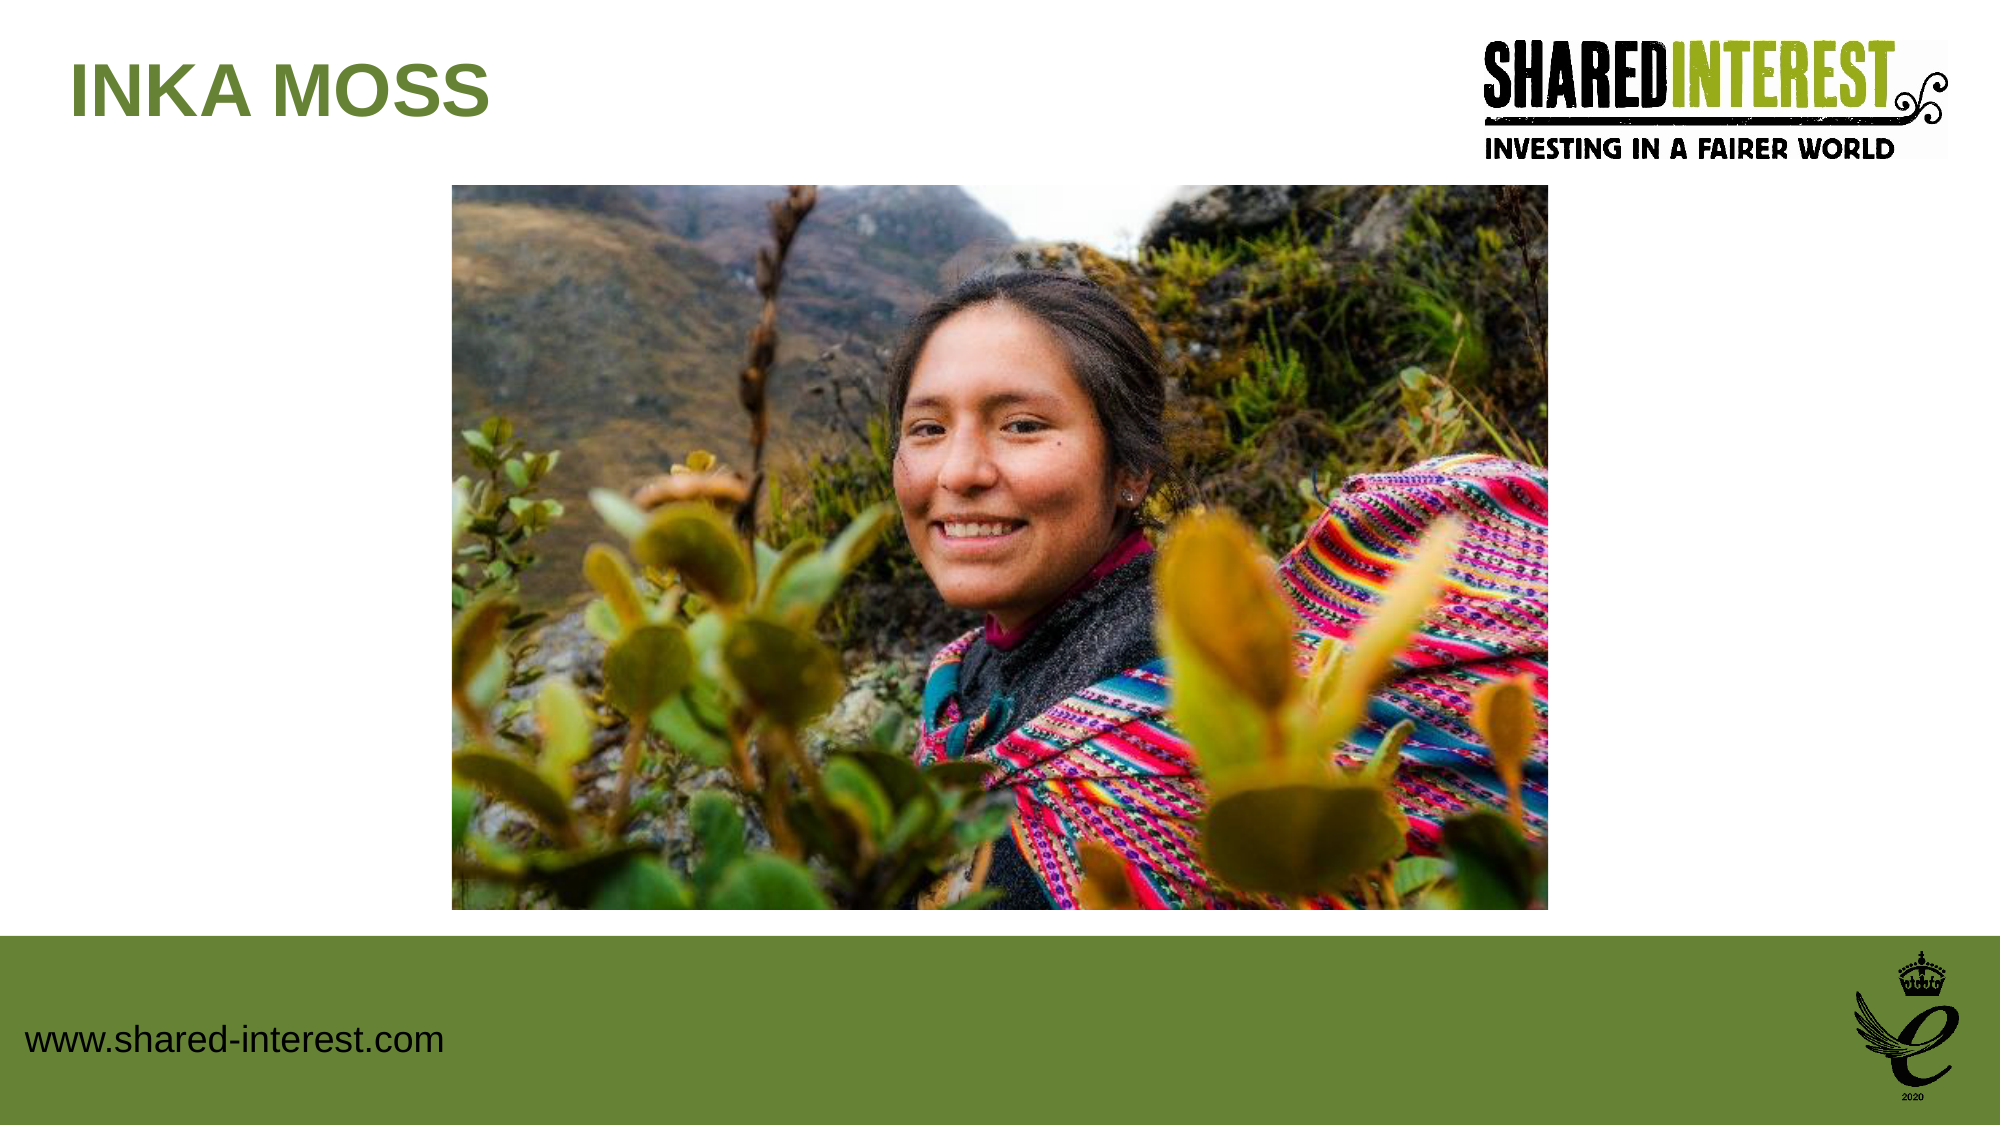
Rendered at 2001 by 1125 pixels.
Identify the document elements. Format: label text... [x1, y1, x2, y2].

picture [1850, 948, 1974, 1125]
text_box [0, 934, 2000, 1125]
text_box www.shared-interest.com [0, 1007, 460, 1068]
picture [1483, 40, 1948, 159]
text_box INKA MOSS [55, 34, 508, 140]
picture [451, 184, 1549, 910]
